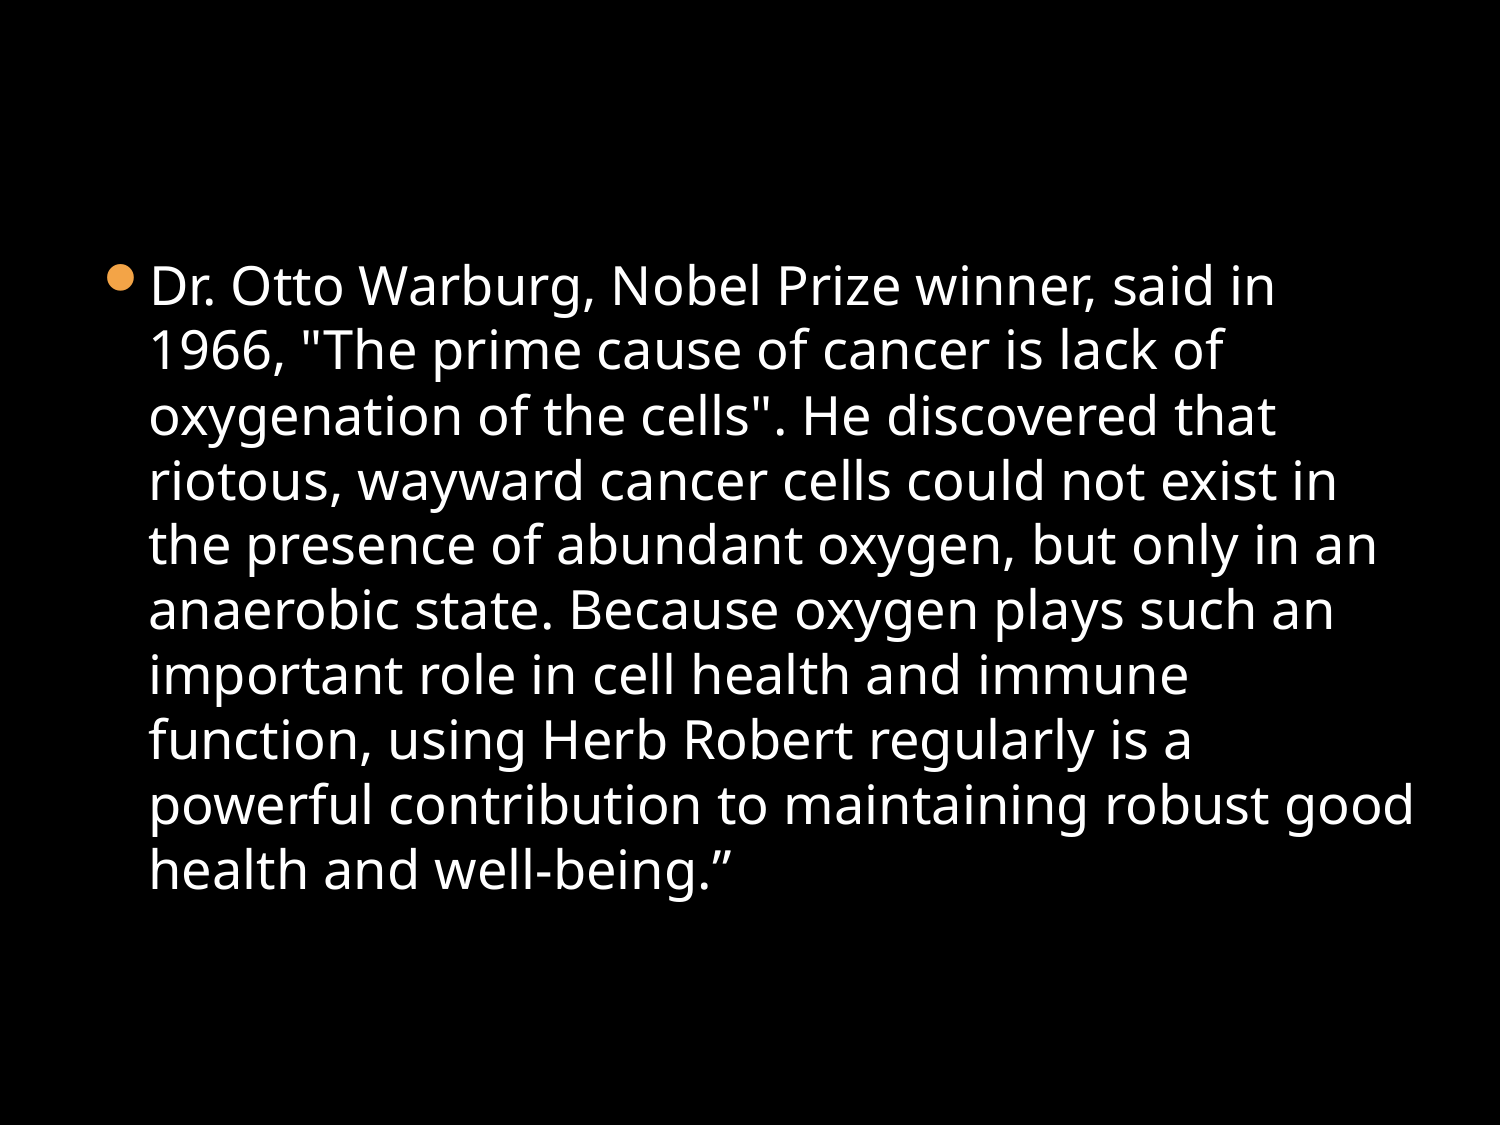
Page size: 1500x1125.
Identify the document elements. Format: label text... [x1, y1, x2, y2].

list Dr. Otto Warburg, Nobel Prize winner, said in 1966, "The prime cause of cancer is lack of oxygenation of the cells". He discovered that riotous, wayward cancer cells could not exist in the presence of abundant oxygen, but only in an anaerobic state. Because oxygen plays such an important role in cell health and immune function, using Herb Robert regularly is a powerful contribution to maintaining robust good health and well-being.” [88, 243, 1439, 994]
